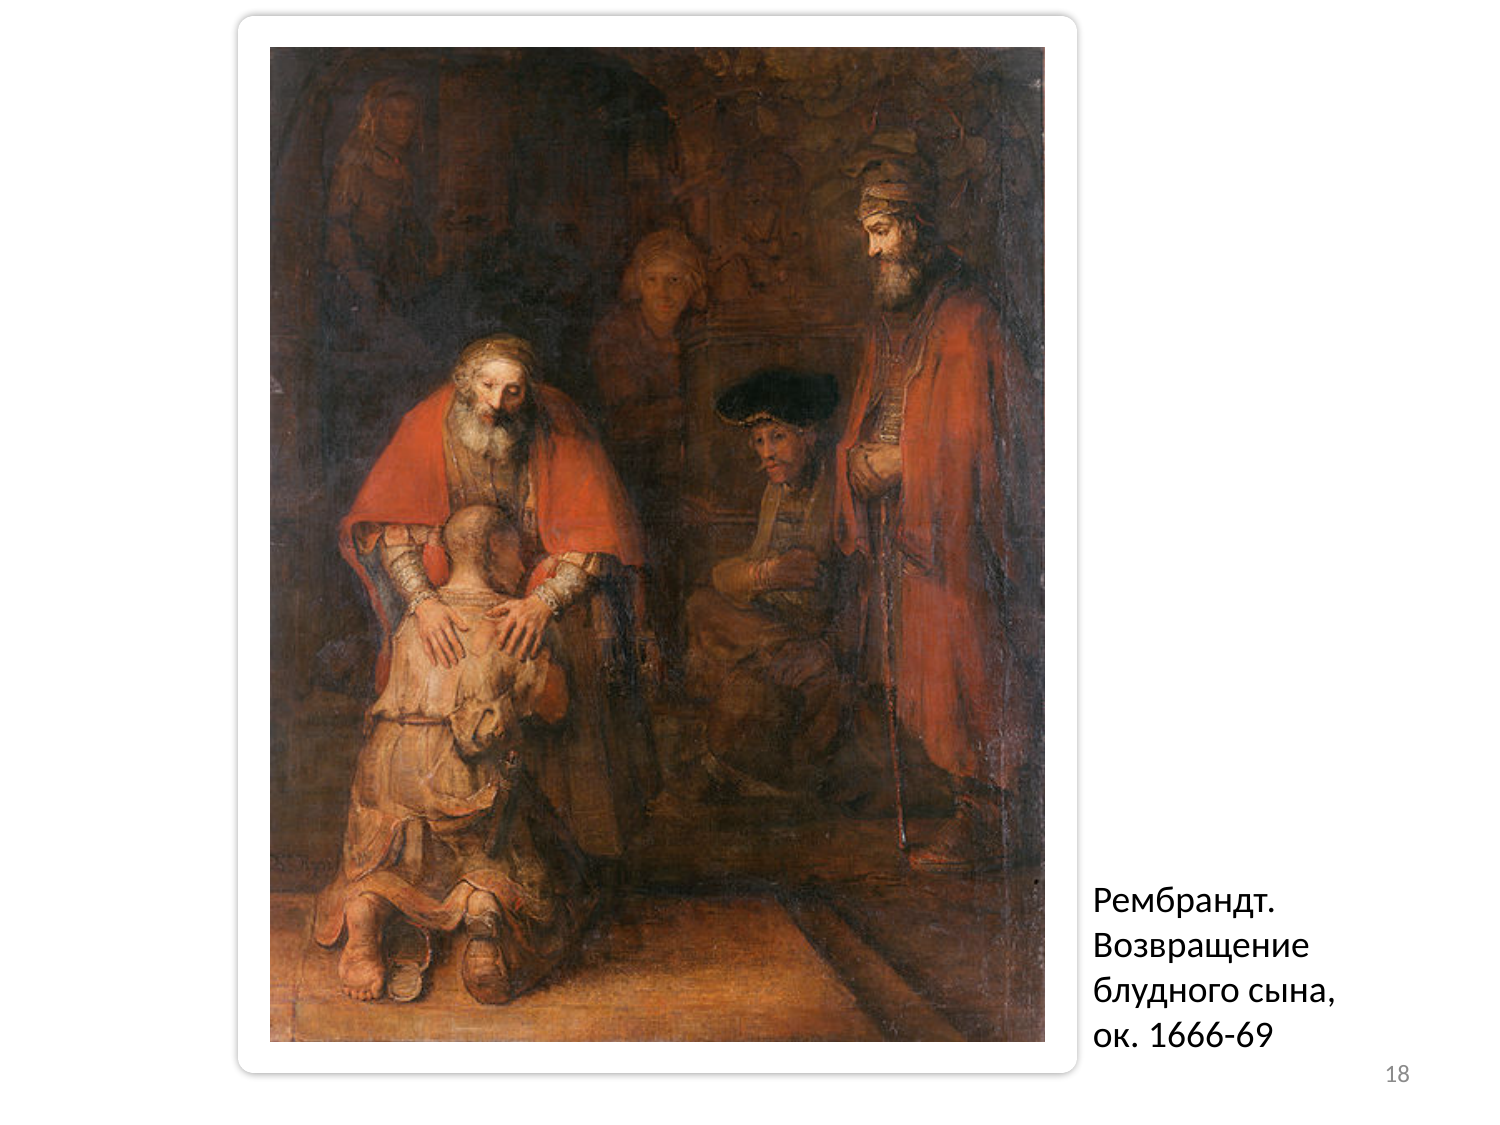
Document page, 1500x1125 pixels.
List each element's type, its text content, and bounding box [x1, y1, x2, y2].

text_box Рембрандт. Возвращение блудного сына, ок. 1666-69 [1078, 867, 1465, 1062]
slide_number 18 [1074, 1042, 1425, 1103]
picture [269, 46, 1046, 1043]
